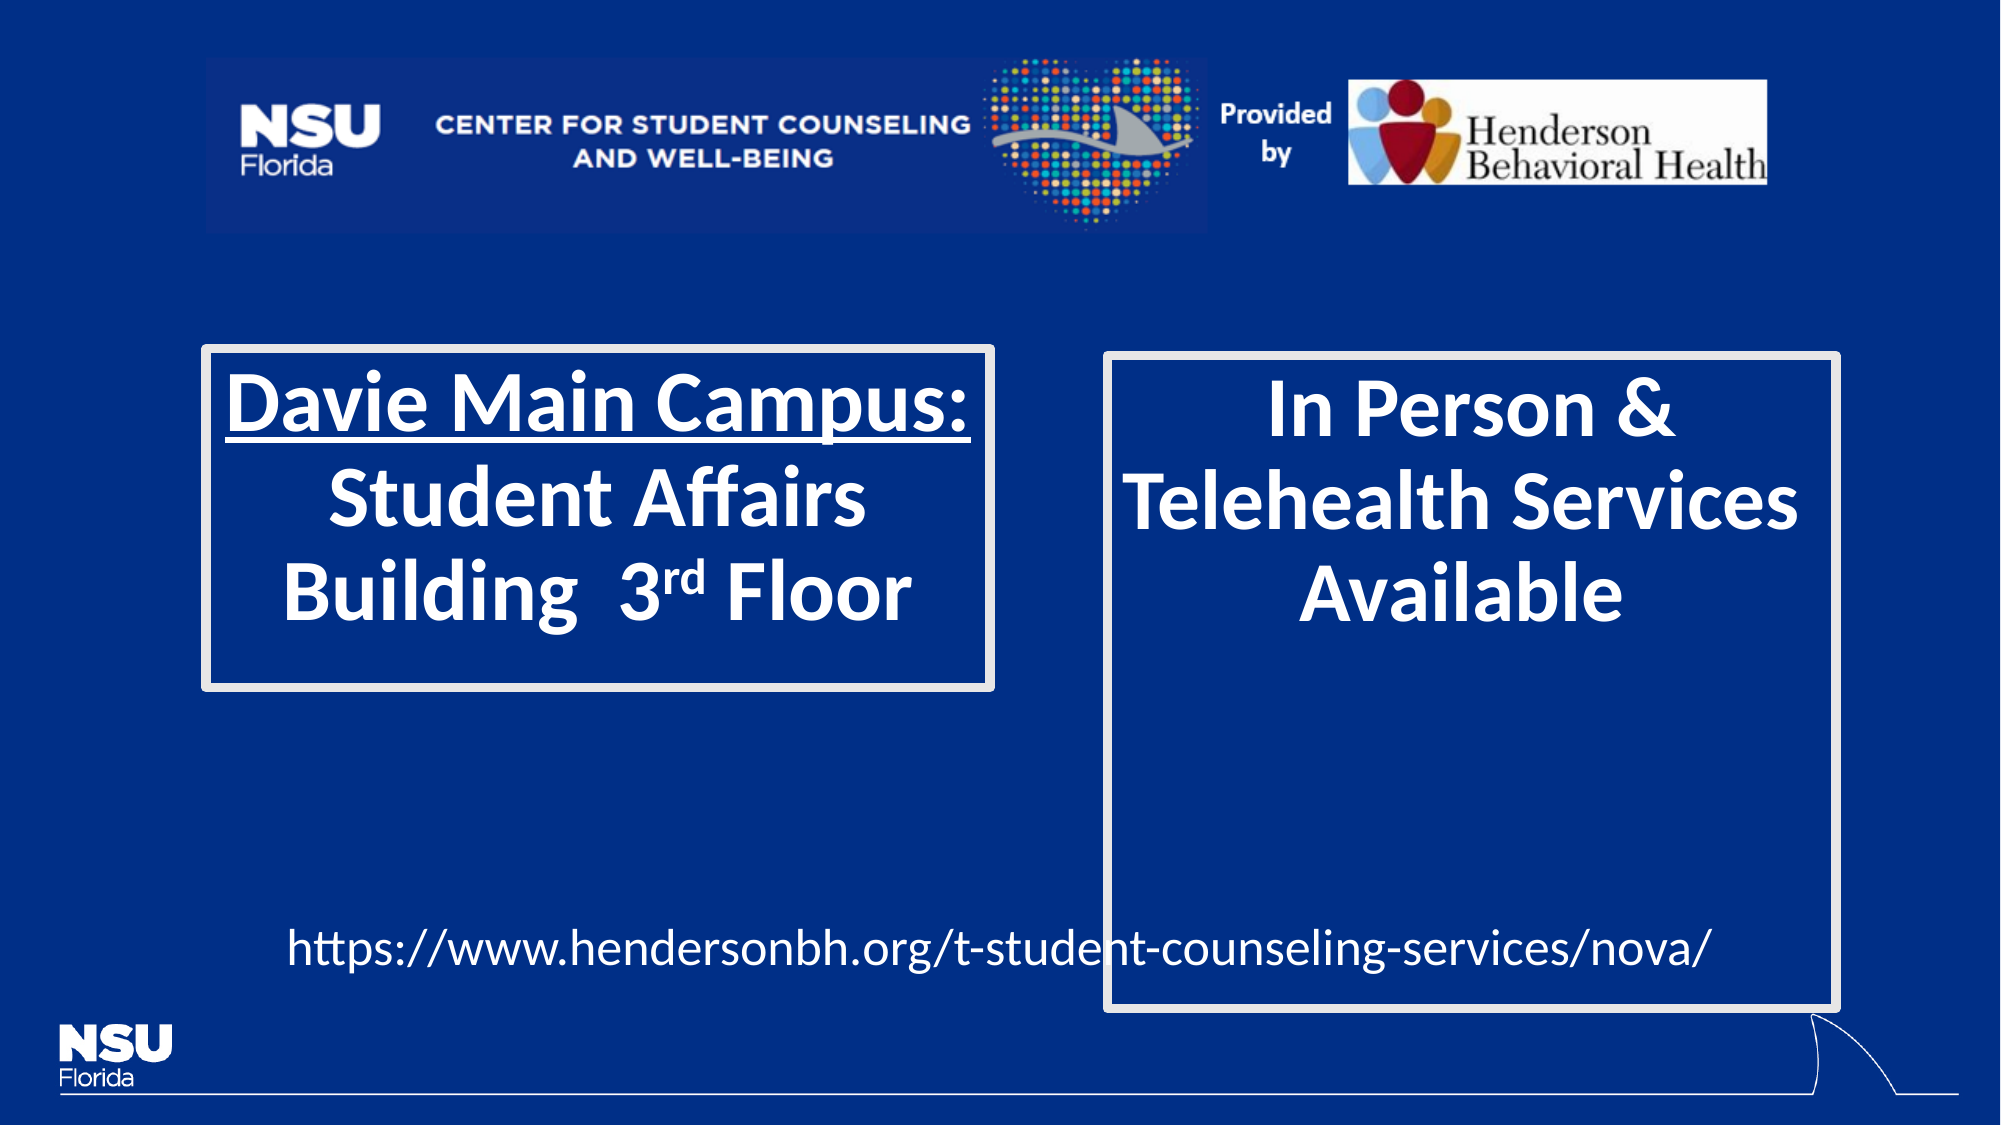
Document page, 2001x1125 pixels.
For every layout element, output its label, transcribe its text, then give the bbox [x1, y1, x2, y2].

picture [0, 0, 2001, 1125]
list In Person & Telehealth Services Available [1107, 355, 1836, 1009]
text_box https://www.hendersonbh.org/t-student-counseling-services/nova/ [249, 905, 1750, 983]
text_box Davie Main Campus: Student Affairs Building 3rd Floor [206, 348, 991, 688]
